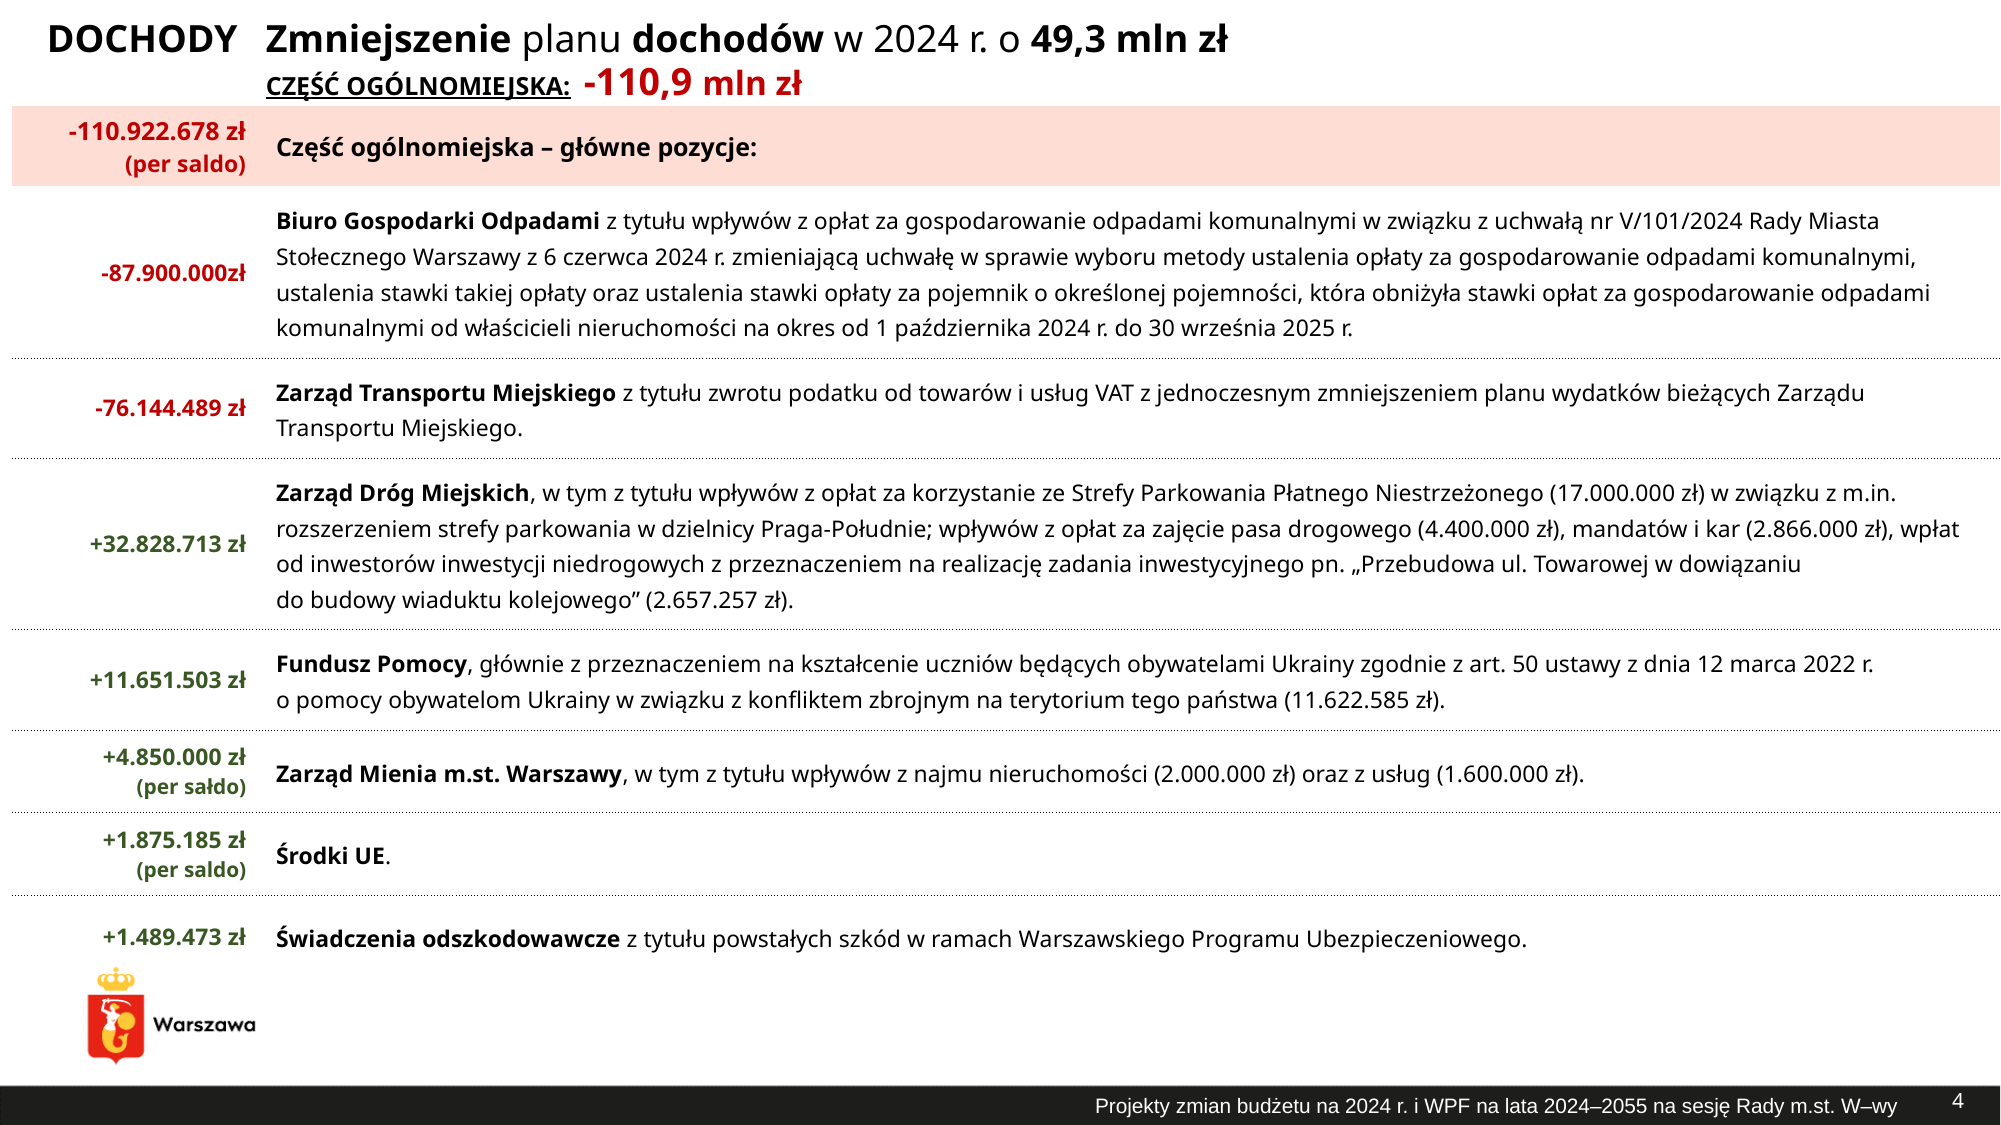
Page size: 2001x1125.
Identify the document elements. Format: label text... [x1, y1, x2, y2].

table_cell Zarząd Transportu Miejskiego z tytułu zwrotu podatku od towarów i usług VAT z jednoczesnym zmniejszeniem planu wydatków bieżących Zarządu Transportu Miejskiego. [261, 358, 2000, 458]
picture [0, 0, 2001, 1125]
table_header Część ogólnomiejska – główne pozycje: [261, 106, 2000, 186]
slide_number 4 [1915, 1081, 2000, 1124]
table_cell +1.489.473 zł [12, 895, 261, 978]
table_cell Fundusz Pomocy, głównie z przeznaczeniem na kształcenie uczniów będących obywatelami Ukrainy zgodnie z art. 50 ustawy z dnia 12 marca 2022 r. o pomocy obywatelom Ukrainy w związku z konfliktem zbrojnym na terytorium tego państwa (11.622.585 zł). [261, 629, 2000, 730]
table_cell +11.651.503 zł [12, 629, 261, 730]
footer Projekty zmian budżetu na 2024 r. i WPF na lata 2024–2055 na sesję Rady m.st. W–wy [924, 1083, 1913, 1125]
table_cell +32.828.713 zł [12, 458, 261, 629]
table_cell +1.875.185 zł (per saldo) [12, 812, 261, 895]
text_box CZĘŚĆ OGÓLNOMIEJSKA: -110,9 mln zł [250, 50, 1252, 110]
table_cell -87.900.000zł [12, 186, 261, 358]
table_cell Biuro Gospodarki Odpadami z tytułu wpływów z opłat za gospodarowanie odpadami komunalnymi w związku z uchwałą nr V/101/2024 Rady Miasta Stołecznego Warszawy z 6 czerwca 2024 r. zmieniającą uchwałę w sprawie wyboru metody ustalenia opłaty za gospodarowanie odpadami komunalnymi, ustalenia stawki takiej opłaty oraz ustalenia stawki opłaty za pojemnik o określonej pojemności, która obniżyła stawki opłat za gospodarowanie odpadami komunalnymi od właścicieli nieruchomości na okres od 1 października 2024 r. do 30 września 2025 r. [261, 186, 2000, 358]
table_cell Zarząd Dróg Miejskich, w tym z tytułu wpływów z opłat za korzystanie ze Strefy Parkowania Płatnego Niestrzeżonego (17.000.000 zł) w związku z m.in. rozszerzeniem strefy parkowania w dzielnicy Praga-Południe; wpływów z opłat za zajęcie pasa drogowego (4.400.000 zł), mandatów i kar (2.866.000 zł), wpłat od inwestorów inwestycji niedrogowych z przeznaczeniem na realizację zadania inwestycyjnego pn. „Przebudowa ul. Towarowej w dowiązaniu do budowy wiaduktu kolejowego” (2.657.257 zł). [261, 458, 2000, 629]
table_cell Zarząd Mienia m.st. Warszawy, w tym z tytułu wpływów z najmu nieruchomości (2.000.000 zł) oraz z usług (1.600.000 zł). [261, 730, 2000, 812]
title Zmniejszenie planu dochodów w 2024 r. o 49,3 mln zł [285, 11, 1800, 69]
text_box DOCHODY [0, 11, 285, 69]
table_cell Świadczenia odszkodowawcze z tytułu powstałych szkód w ramach Warszawskiego Programu Ubezpieczeniowego. [261, 895, 2000, 978]
table_cell +4.850.000 zł (per sałdo) [12, 730, 261, 812]
table_cell -76.144.489 zł [12, 358, 261, 458]
table_cell Środki UE. [261, 812, 2000, 895]
table_header -110.922.678 zł (per saldo) [12, 106, 261, 186]
